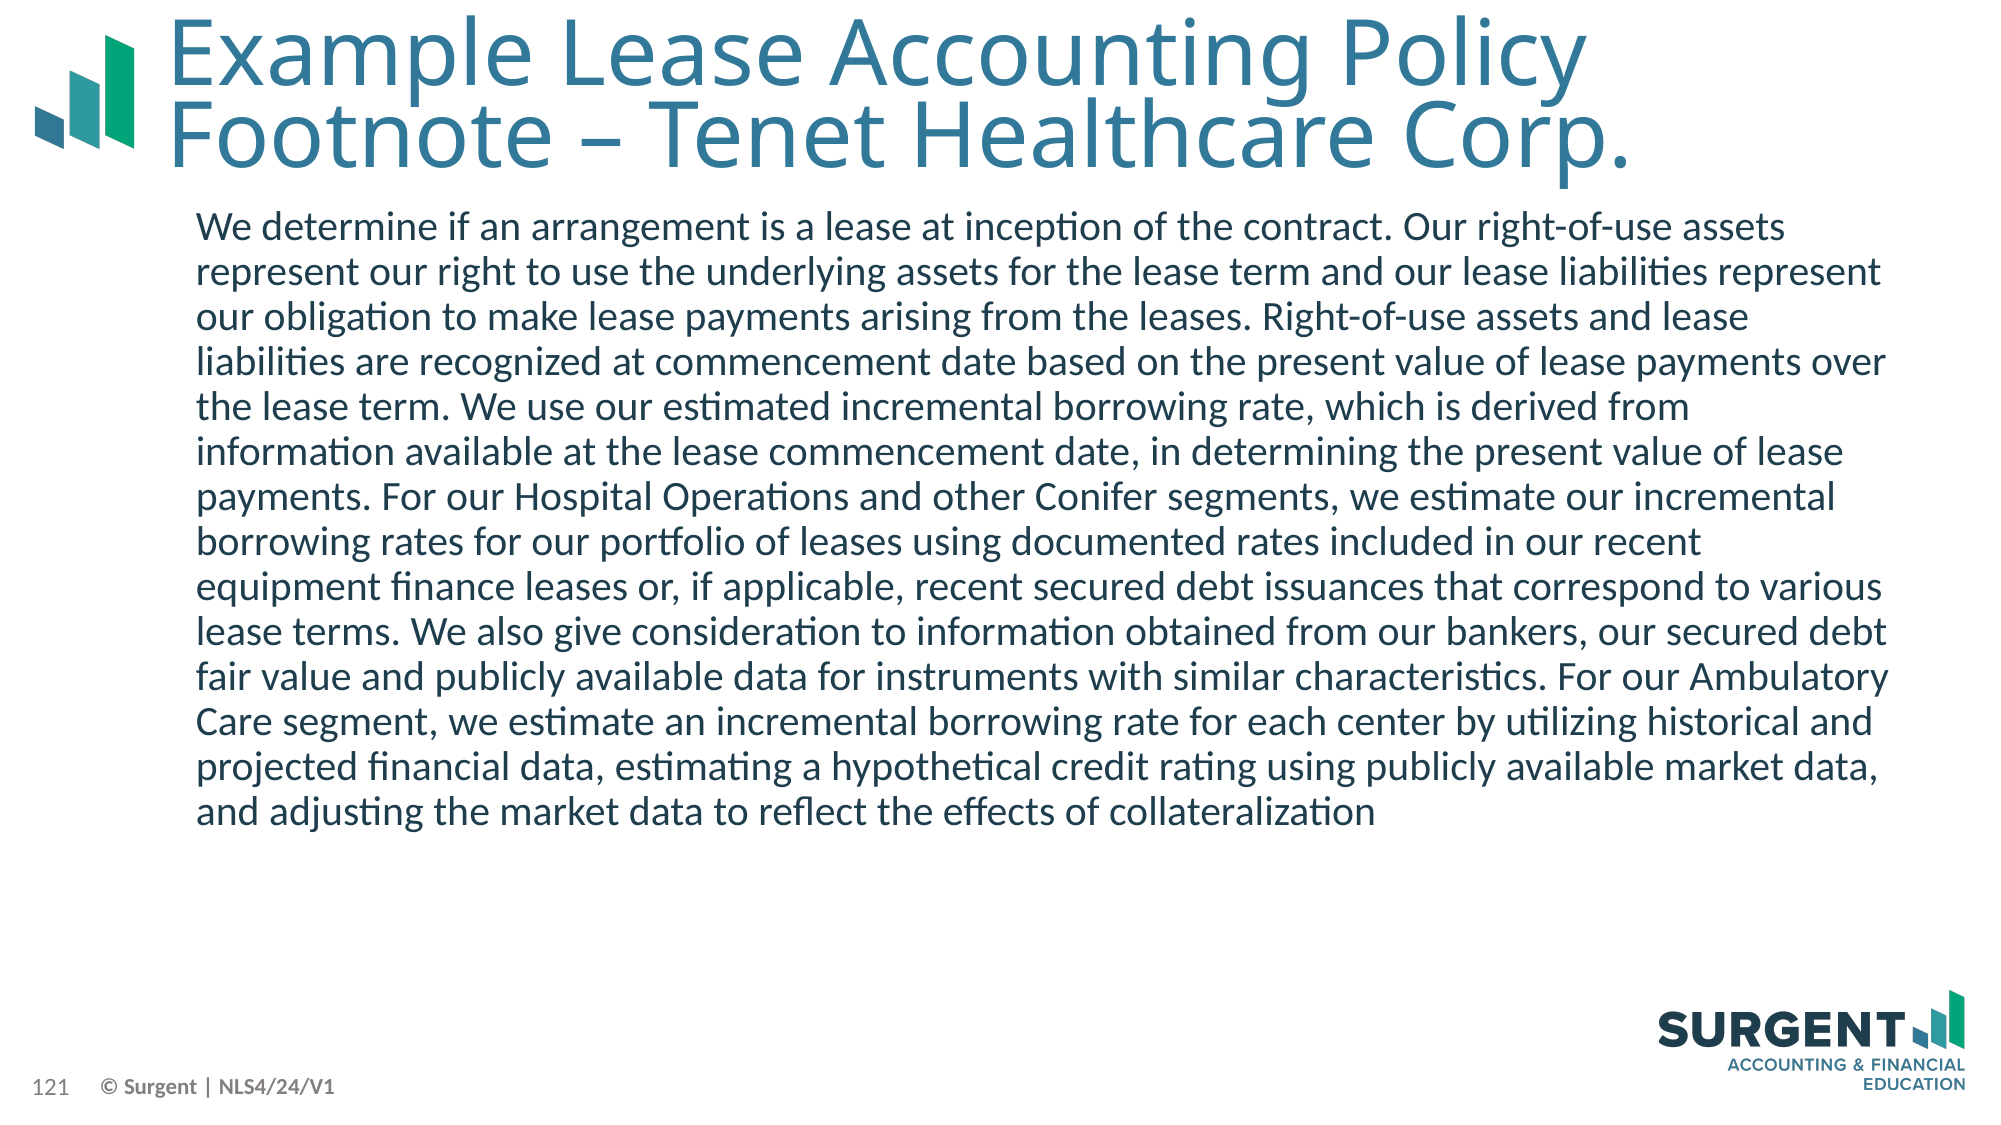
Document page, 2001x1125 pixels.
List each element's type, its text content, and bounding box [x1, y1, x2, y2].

list We determine if an arrangement is a lease at inception of the contract. Our right-of-use assets represent our right to use the underlying assets for the lease term and our lease liabilities represent our obligation to make lease payments arising from the leases. Right-of-use assets and lease liabilities are recognized at commencement date based on the present value of lease payments over the lease term. We use our estimated incremental borrowing rate, which is derived from information available at the lease commencement date, in determining the present value of lease payments. For our Hospital Operations and other Conifer segments, we estimate our incremental borrowing rates for our portfolio of leases using documented rates included in our recent equipment finance leases or, if applicable, recent secured debt issuances that correspond to various lease terms. We also give consideration to information obtained from our bankers, our secured debt fair value and publicly available data for instruments with similar characteristics. For our Ambulatory Care segment, we estimate an incremental borrowing rate for each center by utilizing historical and projected financial data, estimating a hypothetical credit rating using publicly available market data, and adjusting the market data to reflect the effects of collateralization [180, 197, 1910, 967]
slide_number 121 [0, 1055, 85, 1115]
title Example Lease Accounting Policy Footnote – Tenet Healthcare Corp. [151, 55, 1915, 149]
footer © Surgent | NLS4/24/V1 [85, 1055, 402, 1115]
